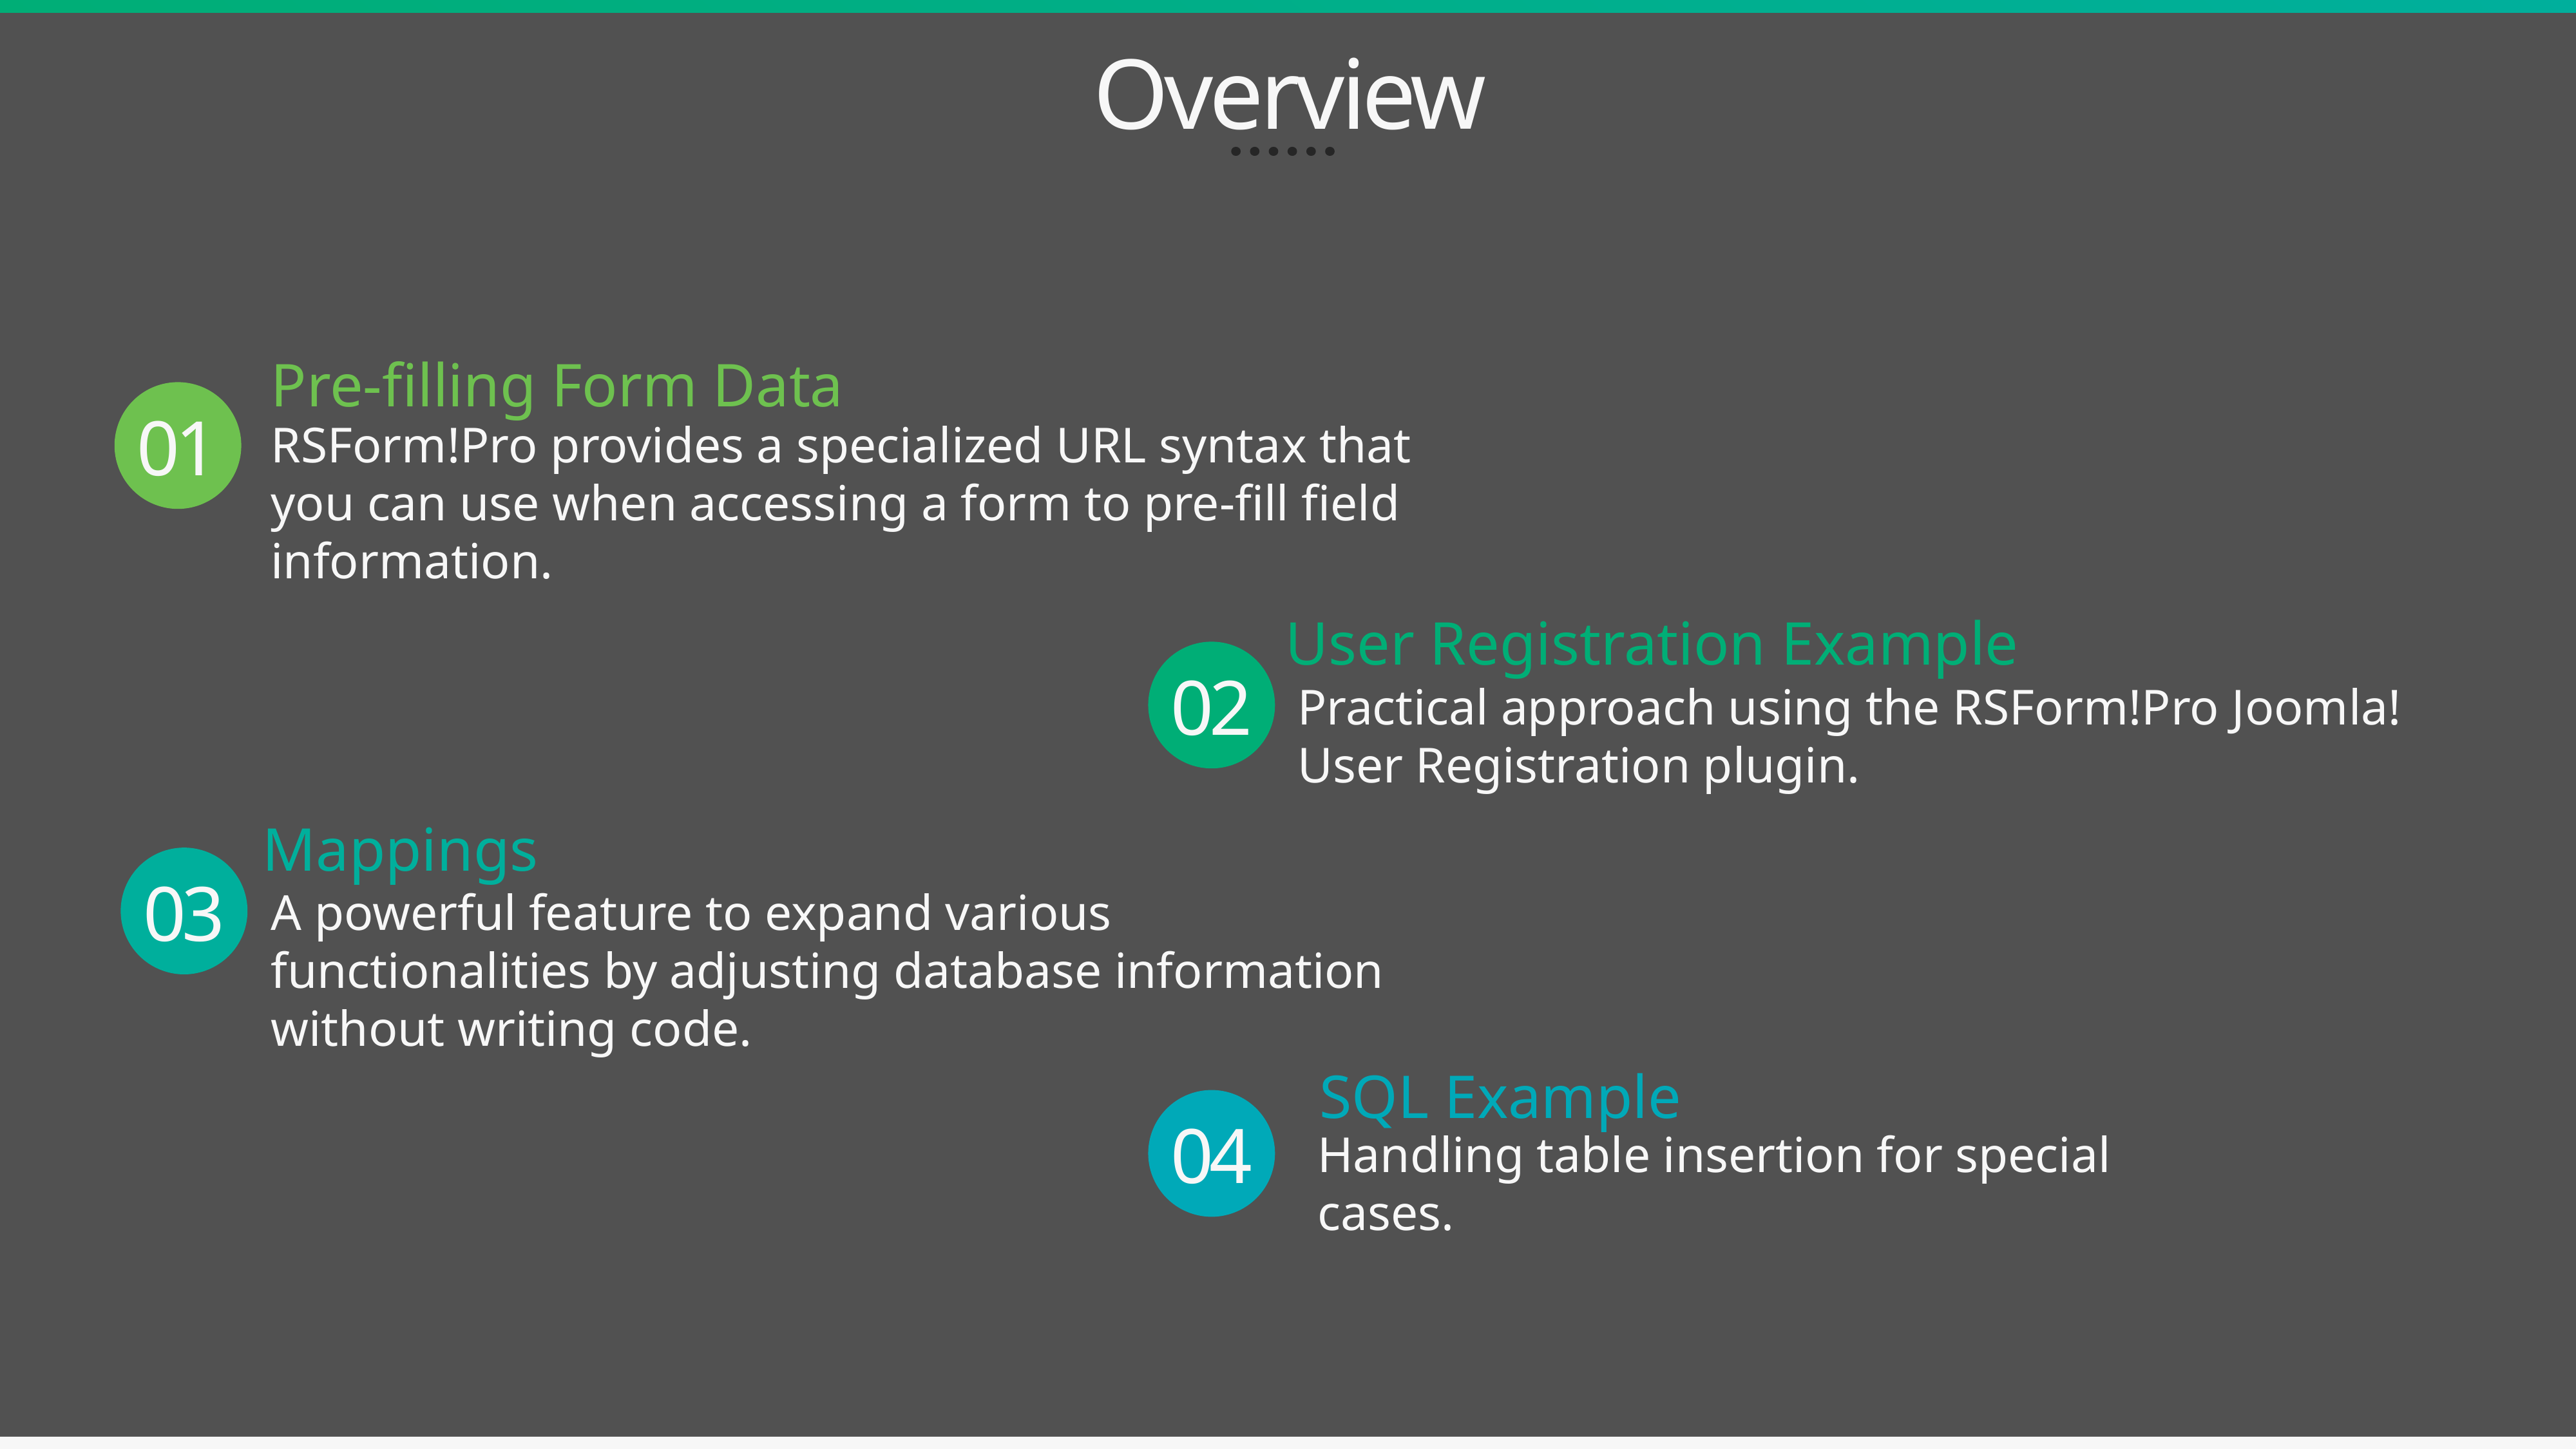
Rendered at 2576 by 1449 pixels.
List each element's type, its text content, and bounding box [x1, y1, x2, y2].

text_box A powerful feature to expand various functionalities by adjusting database information without writing code. [261, 877, 1425, 1061]
list Overview [113, 12, 2466, 155]
text_box Handling table insertion for special cases. [1308, 1119, 2262, 1245]
text_box RSForm!Pro provides a specialized URL syntax that you can use when accessing a form to pre-fill field information. [261, 409, 1484, 593]
text_box Practical approach using the RSForm!Pro Joomla! User Registration plugin. [1288, 672, 2428, 797]
text_box 01 [114, 382, 242, 509]
text_box Mappings [253, 807, 548, 888]
text_box 04 [1148, 1090, 1275, 1217]
text_box User Registration Example [1275, 601, 2029, 681]
text_box Pre-filling Form Data [261, 343, 902, 409]
text_box 02 [1148, 641, 1275, 769]
text_box 03 [120, 848, 248, 974]
text_box SQL Example [1310, 1054, 1692, 1119]
